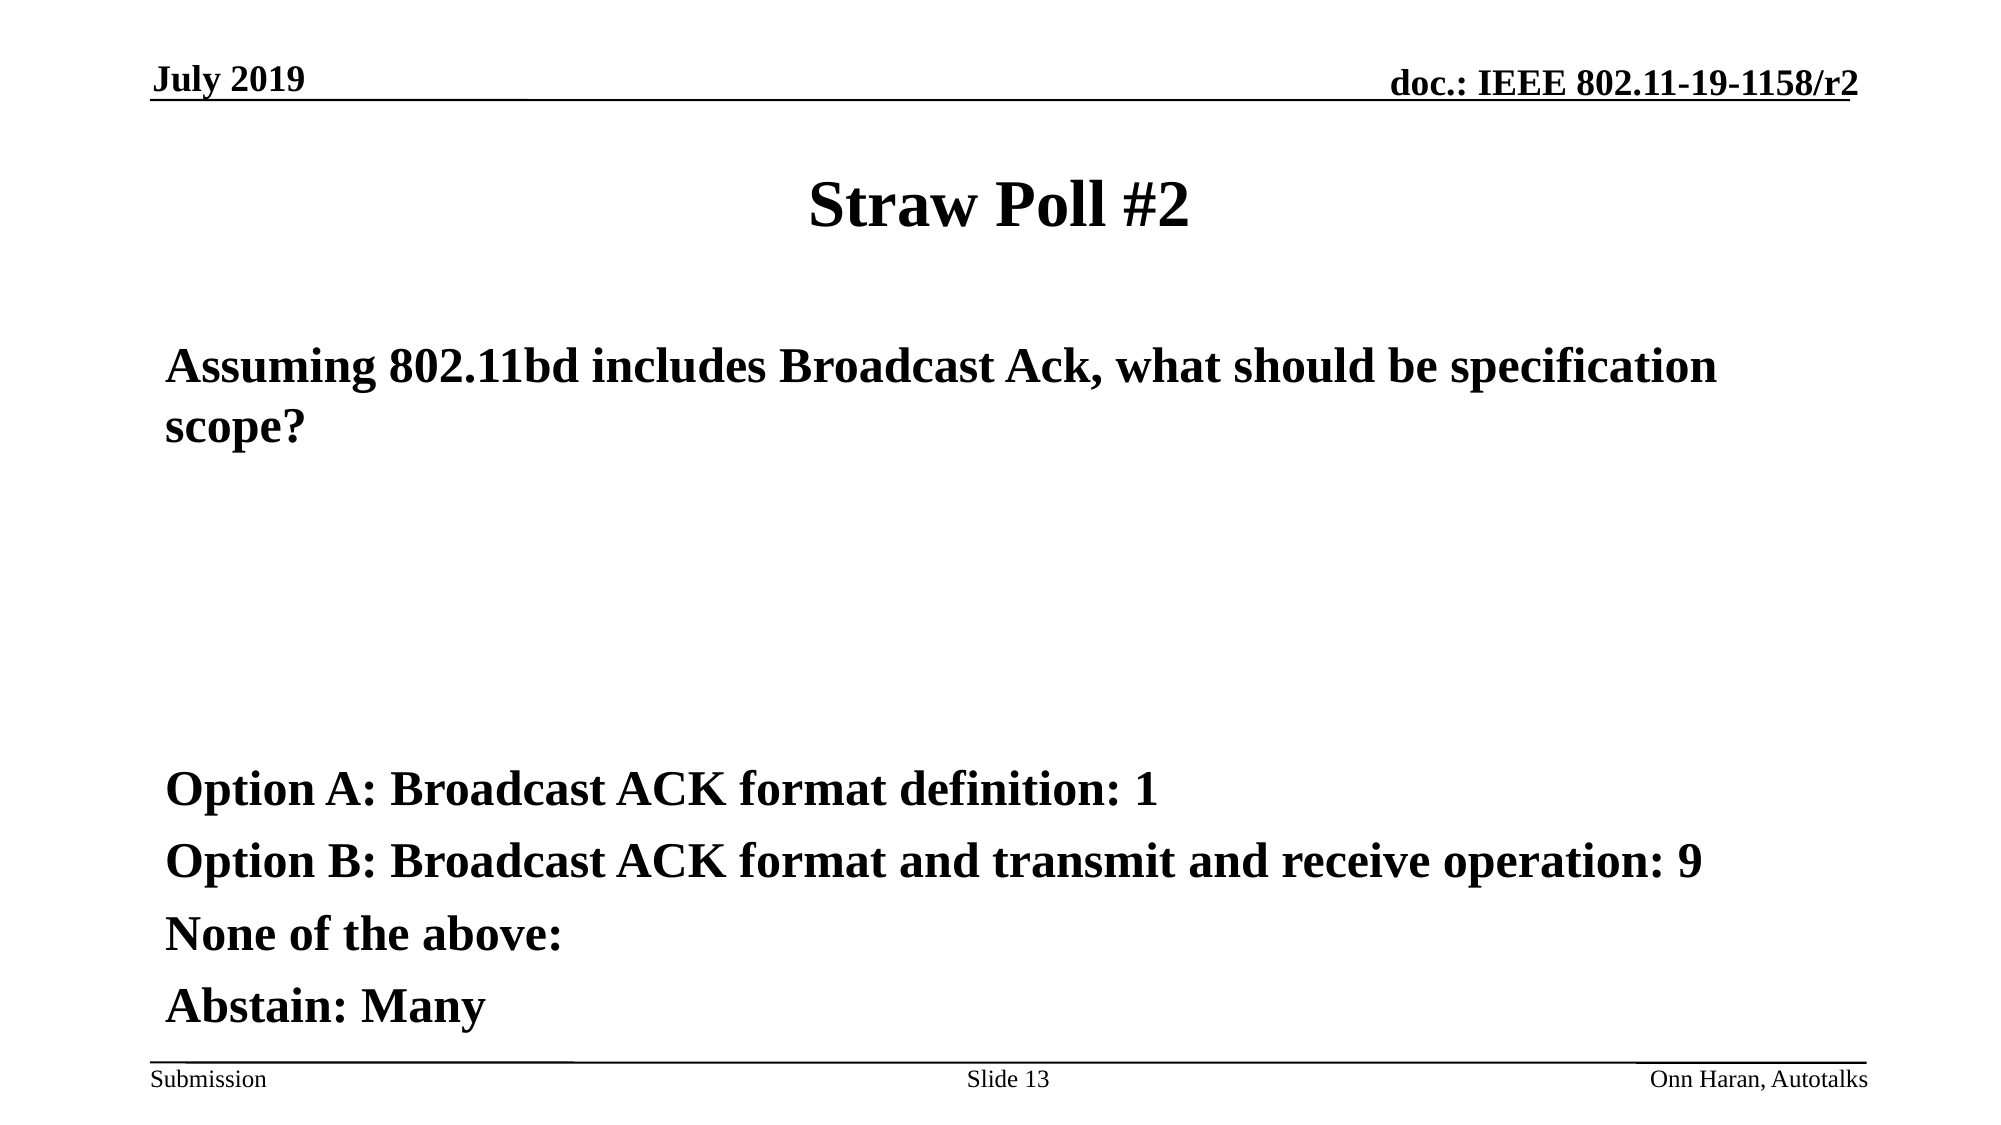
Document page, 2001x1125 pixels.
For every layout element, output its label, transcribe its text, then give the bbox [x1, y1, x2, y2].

text_box Onn Haran, Autotalks [1171, 1062, 1869, 1092]
list Assuming 802.11bd includes Broadcast Ack, what should be specification scope? Option A: Broadcast ACK format definition: 1 Option B: Broadcast ACK format and transmit and receive operation: 9 None of the above: Abstain: Many [149, 324, 1813, 601]
slide_number Slide 13 [950, 1061, 1067, 1123]
text_box July 2019 [152, 54, 563, 100]
title Straw Poll #2 [149, 112, 1850, 288]
